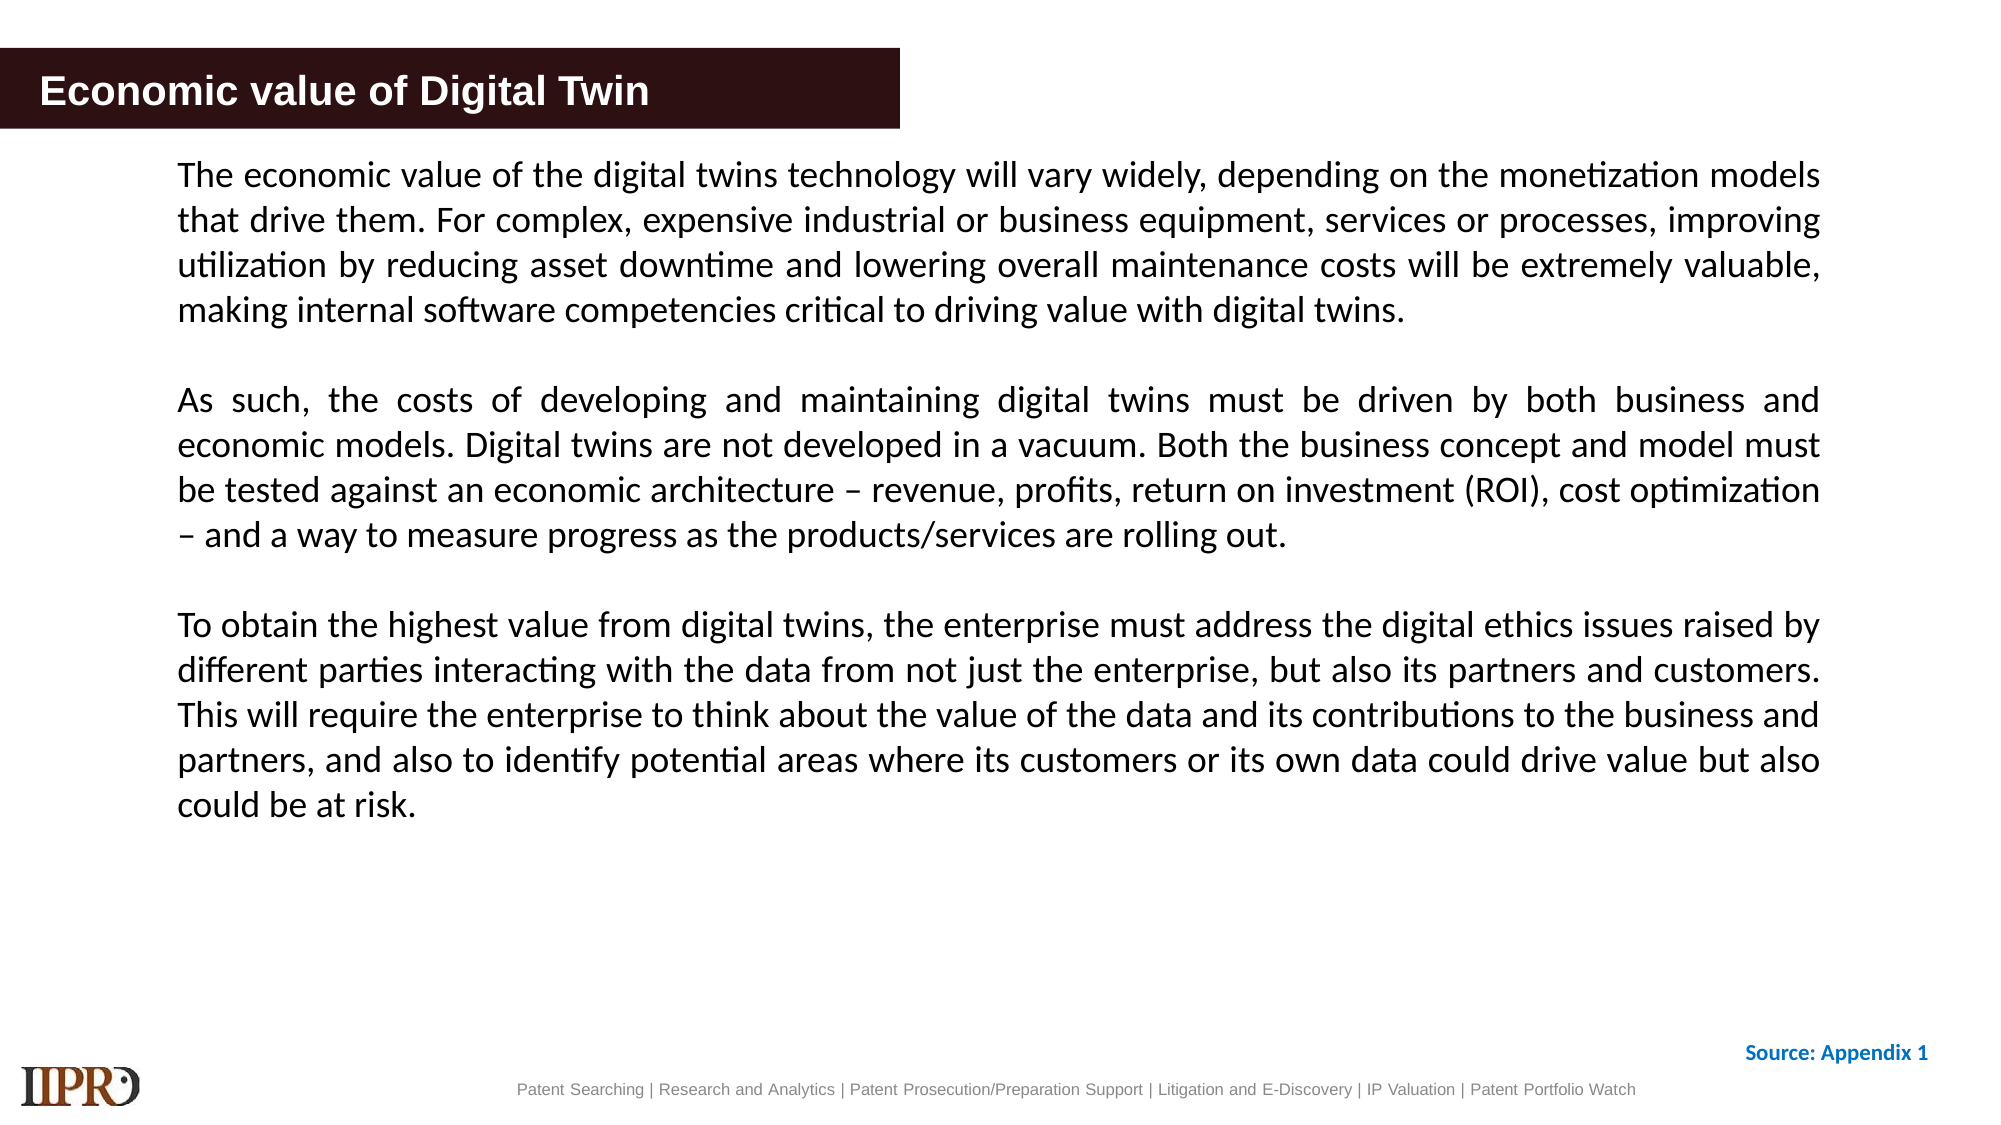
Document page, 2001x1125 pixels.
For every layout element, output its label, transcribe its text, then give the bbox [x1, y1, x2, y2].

text_box [0, 47, 900, 129]
title Economic value of Digital Twin [39, 62, 895, 252]
text_box [21, 1067, 140, 1106]
text_box The economic value of the digital twins technology will vary widely, depending on the monetization models that drive them. For complex, expensive industrial or business equipment, services or processes, improving utilization by reducing asset downtime and lowering overall maintenance costs will be extremely valuable, making internal software competencies critical to driving value with digital twins. As such, the costs of developing and maintaining digital twins must be driven by both business and economic models. Digital twins are not developed in a vacuum. Both the business concept and model must be tested against an economic architecture – revenue, profits, return on investment (ROI), cost optimization – and a way to measure progress as the products/services are rolling out. To obtain the highest value from digital twins, the enterprise must address the digital ethics issues raised by different parties interacting with the data from not just the enterprise, but also its partners and customers. This will require the enterprise to think about the value of the data and its contributions to the business and partners, and also to identify potential areas where its customers or its own data could drive value but also could be at risk. [162, 142, 1838, 878]
text_box Source: Appendix 1 [1730, 1029, 1944, 1073]
text_box Patent Searching | Research and Analytics | Patent Prosecution/Preparation Support | Litigation and E-Discovery | IP Valuation | Patent Portfolio Watch [514, 1076, 1648, 1099]
